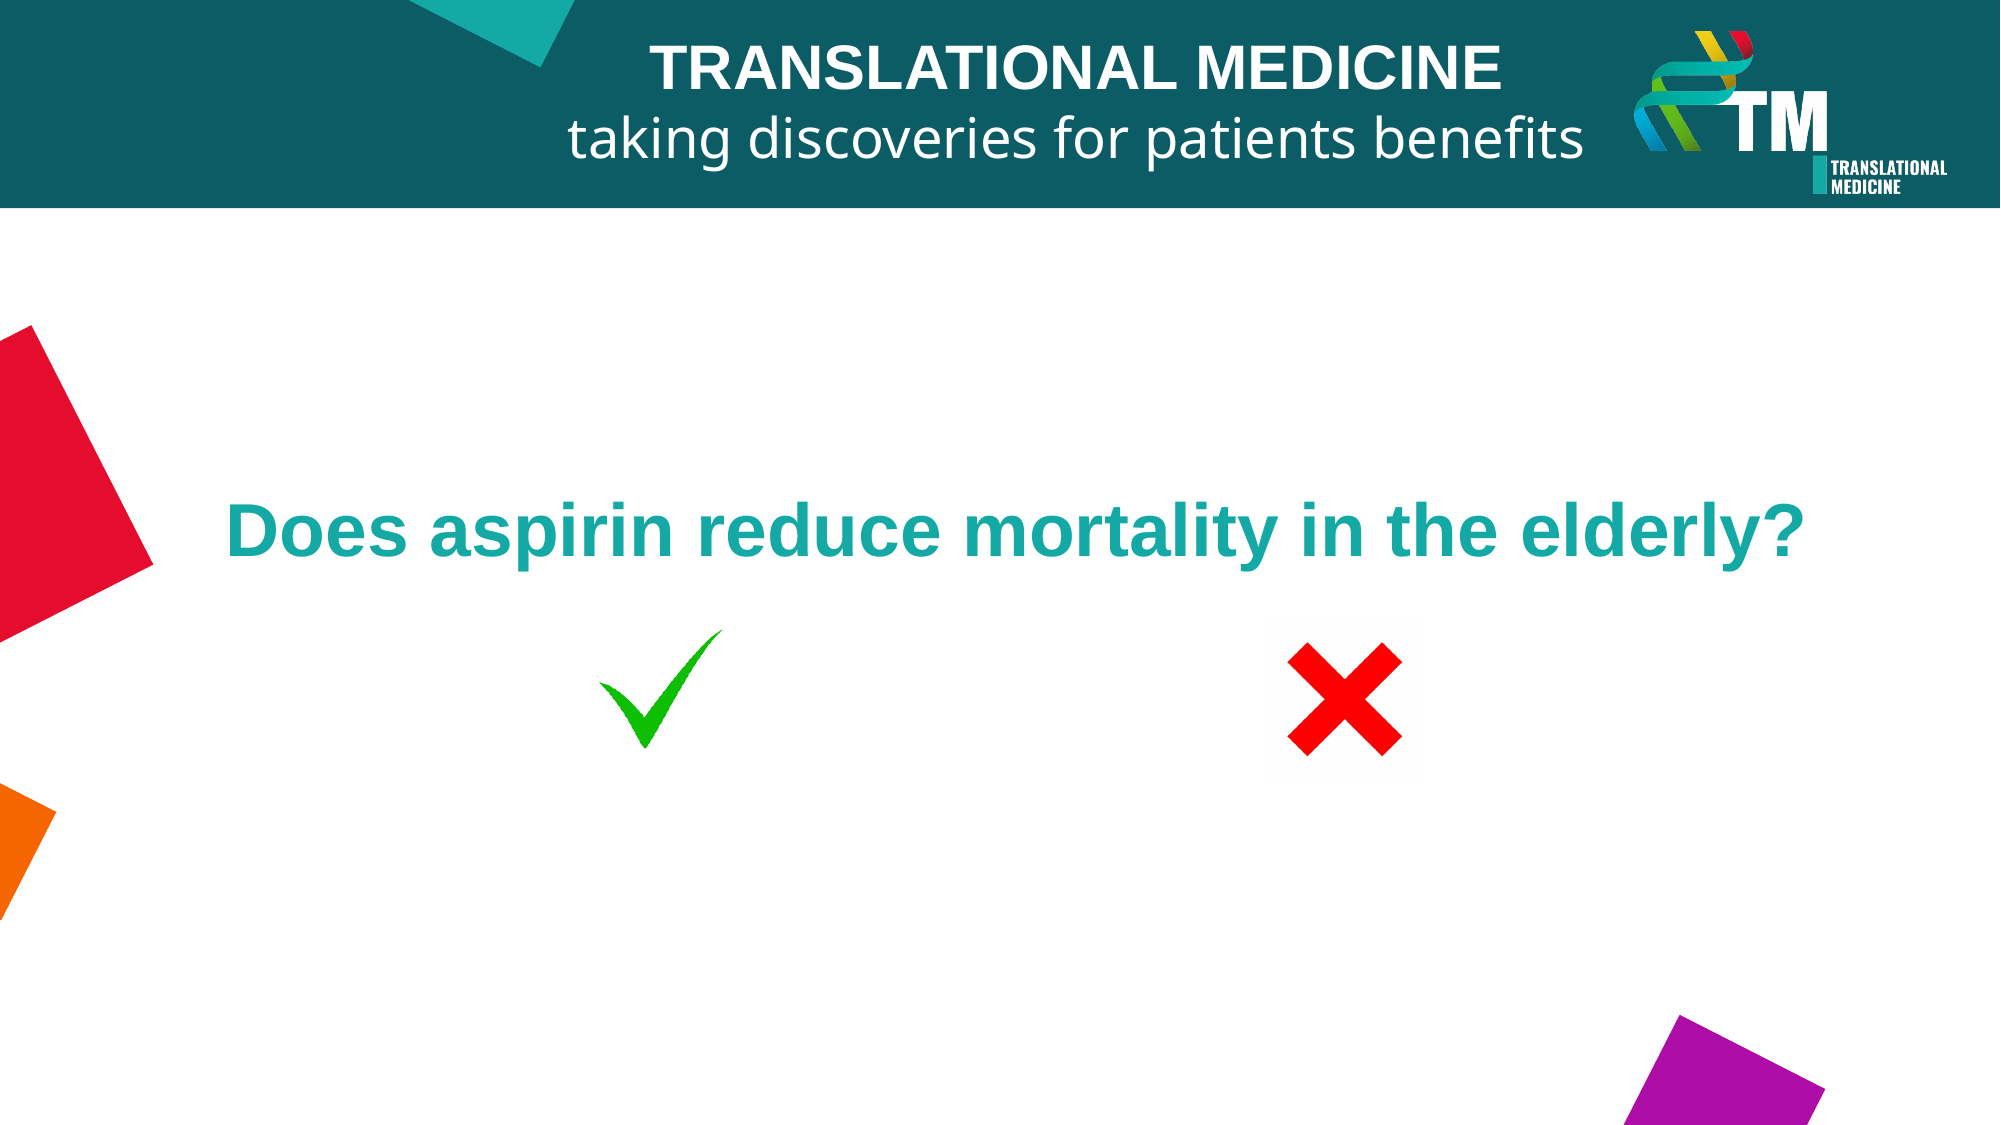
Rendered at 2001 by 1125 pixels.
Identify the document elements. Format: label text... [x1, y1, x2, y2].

picture [575, 604, 746, 763]
picture [1264, 619, 1425, 779]
picture [1634, 31, 1947, 194]
text_box TRANSLATIONAL MEDICINE taking discoveries for patients benefits [550, 19, 1603, 221]
text_box Does aspirin reduce mortality in the elderly? [191, 484, 1844, 662]
